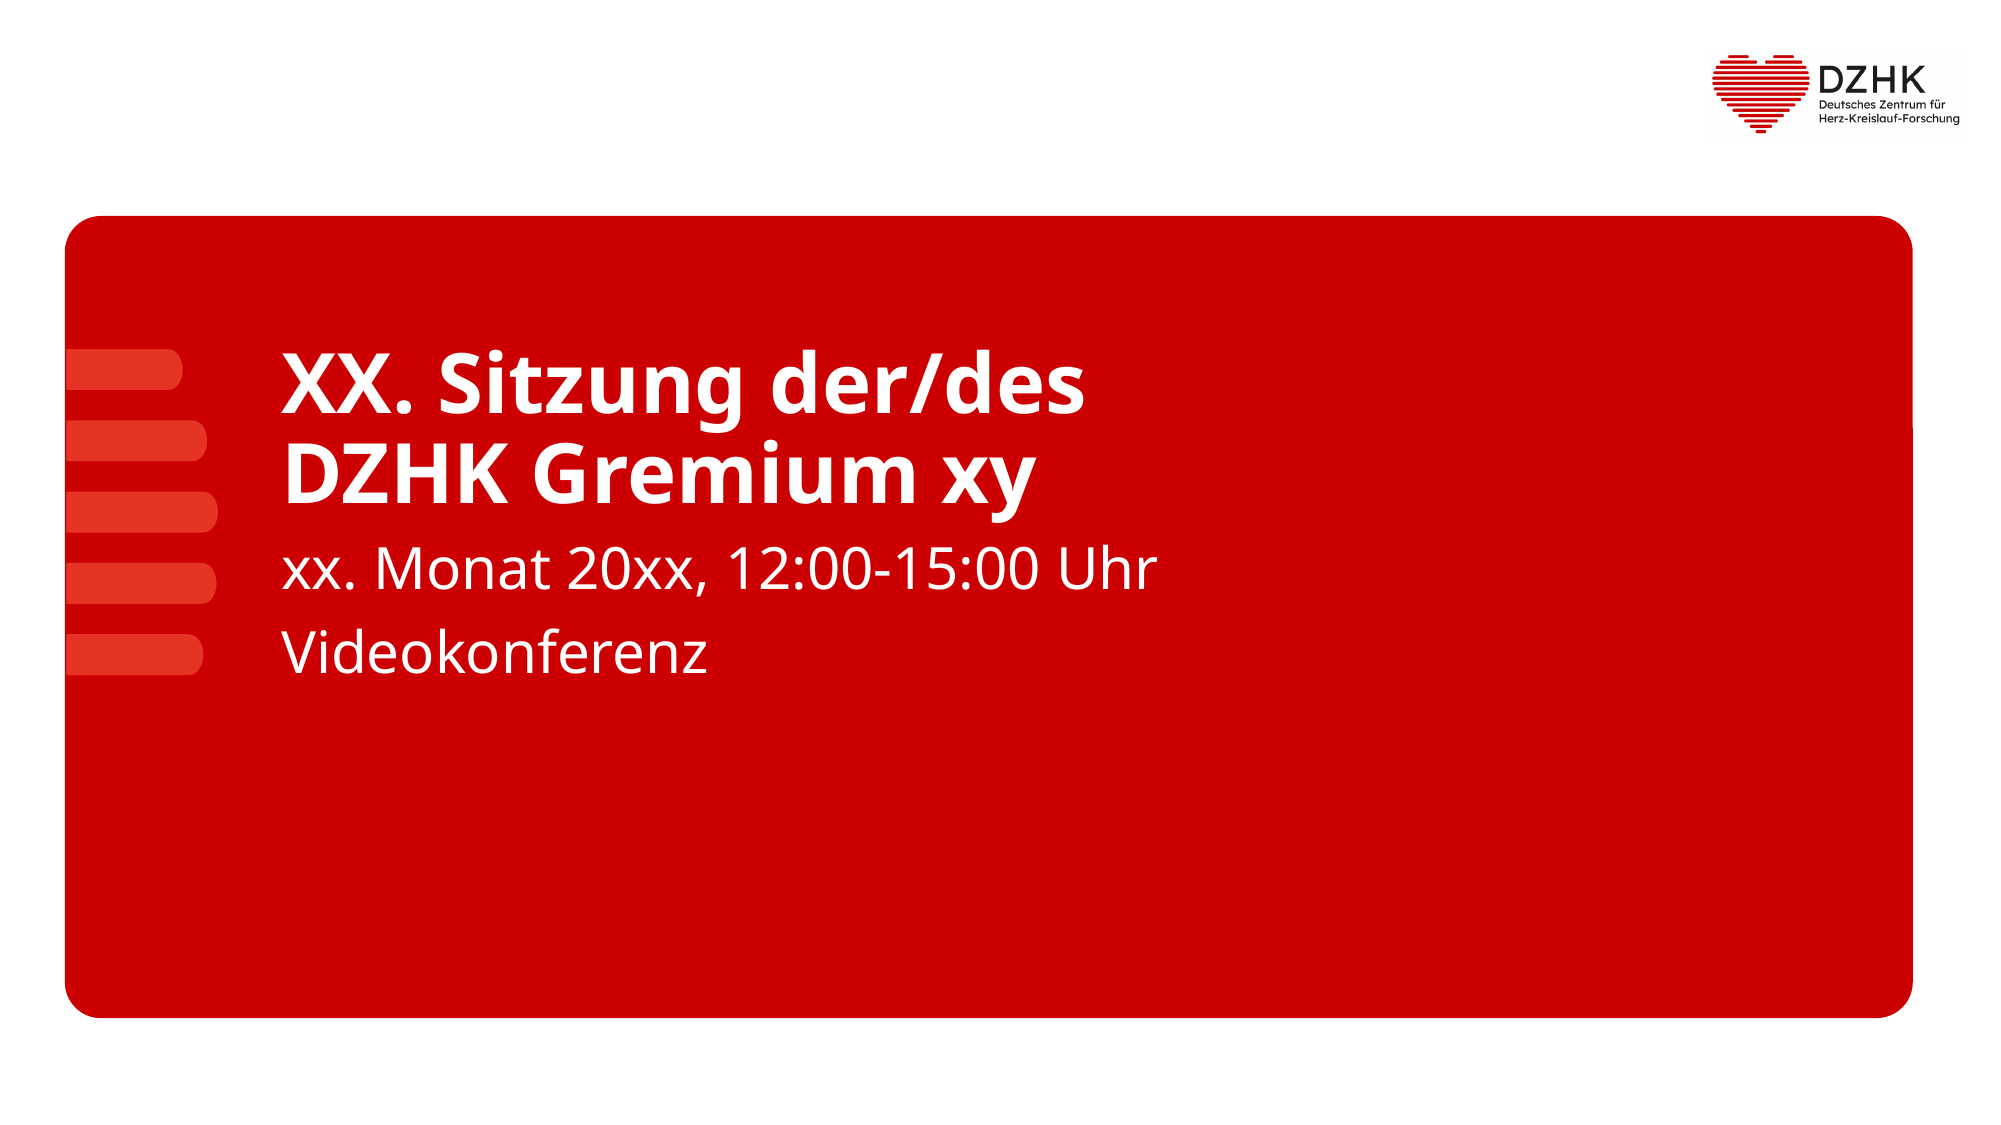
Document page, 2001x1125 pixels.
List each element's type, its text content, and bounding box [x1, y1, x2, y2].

picture [1710, 50, 1963, 138]
list xx. Monat 20xx, 12:00-15:00 Uhr Videokonferenz [281, 531, 1833, 804]
title XX. Sitzung der/des DZHK Gremium xy [281, 331, 1833, 531]
